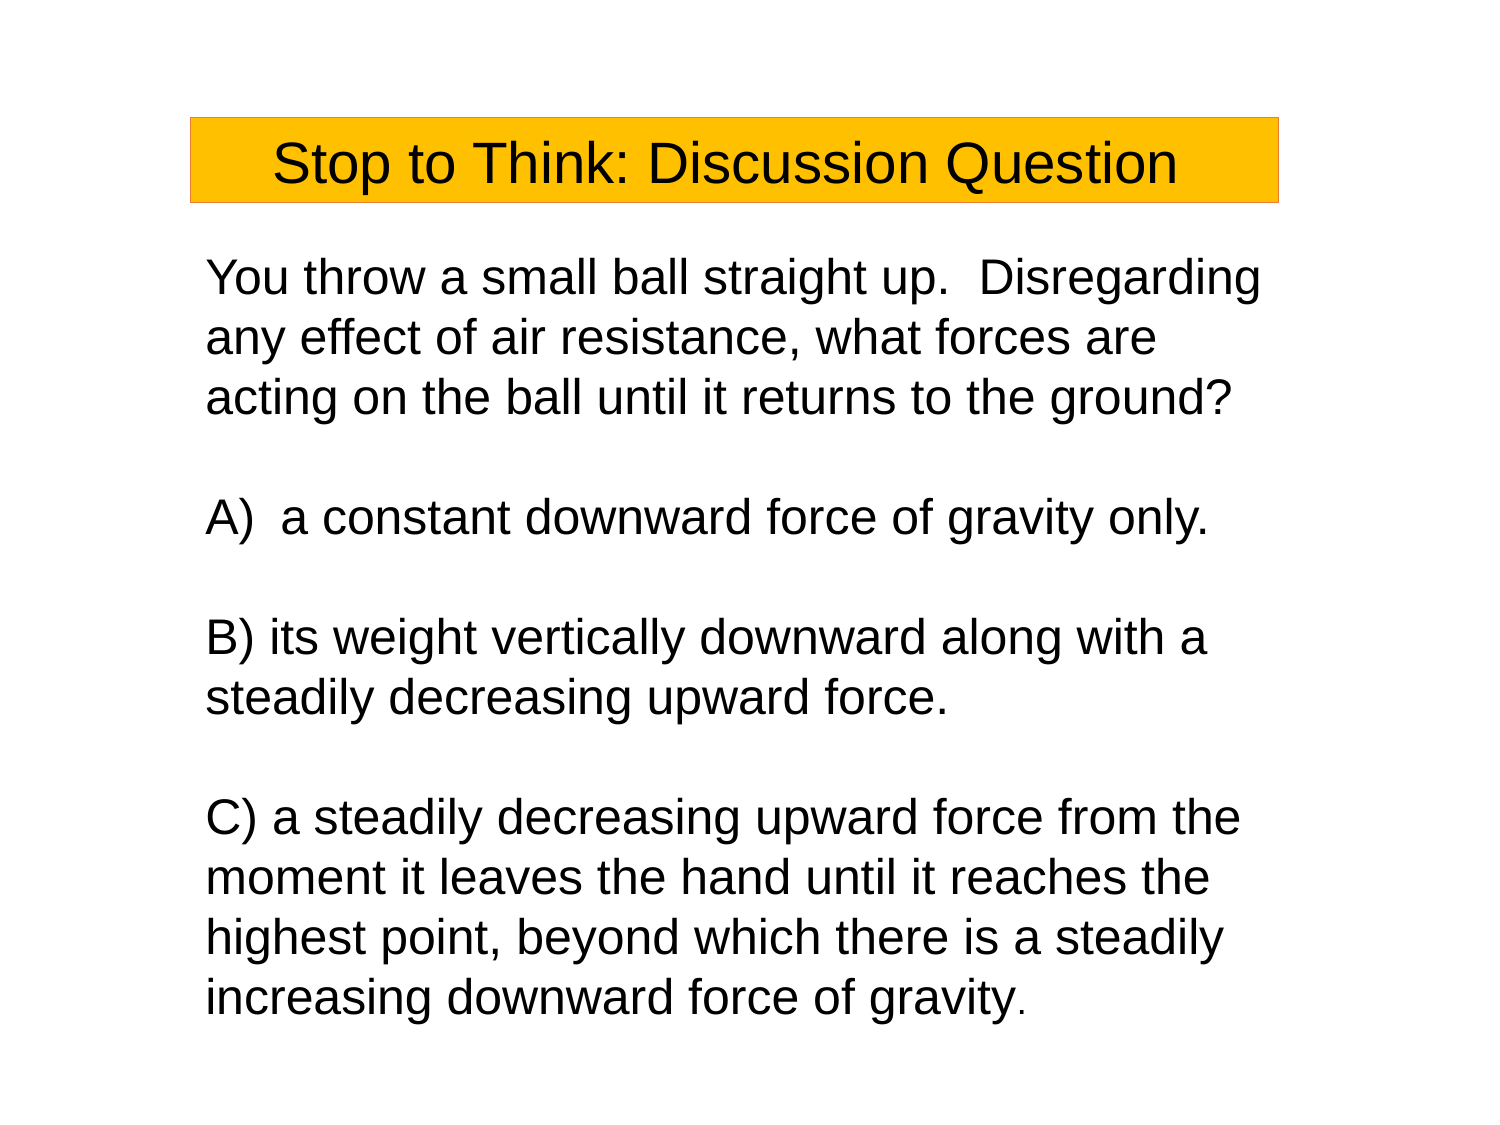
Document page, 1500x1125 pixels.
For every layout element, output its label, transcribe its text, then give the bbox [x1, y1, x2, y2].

text_box Stop to Think: Discussion Question [190, 117, 1279, 203]
text_box You throw a small ball straight up. Disregarding any effect of air resistance, what forces are acting on the ball until it returns to the ground? a constant downward force of gravity only. B) its weight vertically downward along with a steadily decreasing upward force. C) a steadily decreasing upward force from the moment it leaves the hand until it reaches the highest point, beyond which there is a steadily increasing downward force of gravity. [190, 236, 1279, 1032]
